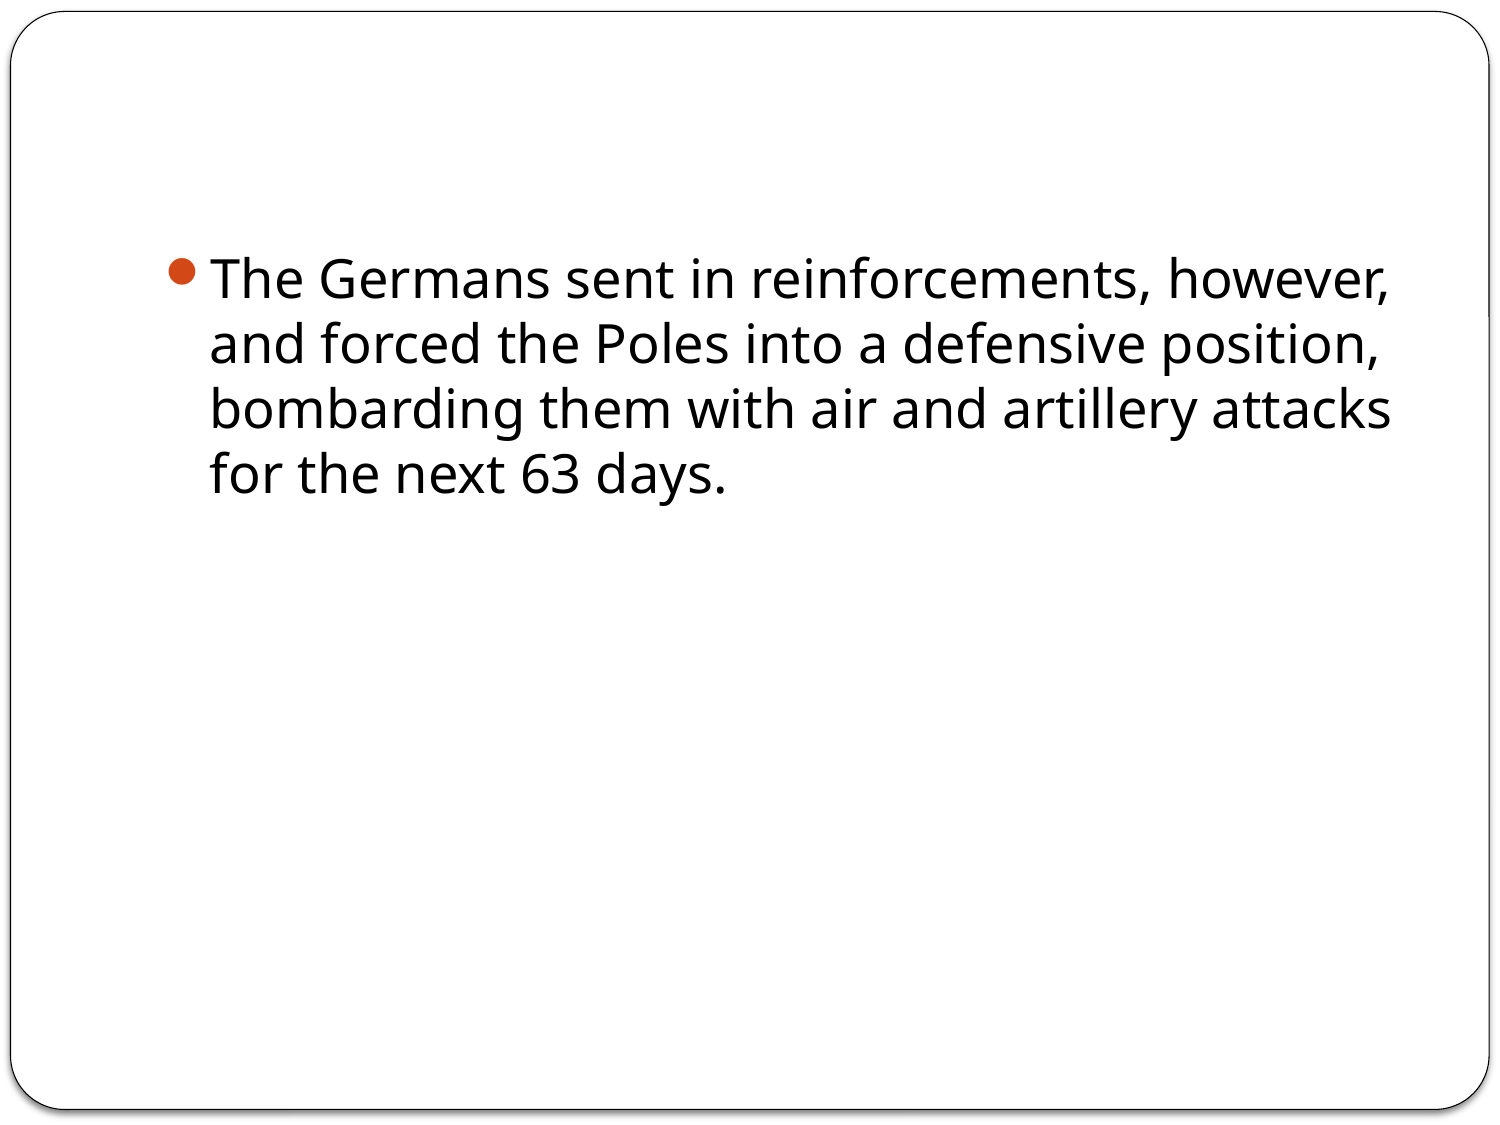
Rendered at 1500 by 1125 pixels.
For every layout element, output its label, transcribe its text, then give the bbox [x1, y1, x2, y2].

list The Germans sent in reinforcements, however, and forced the Poles into a defensive position, bombarding them with air and artillery attacks for the next 63 days. [150, 237, 1425, 988]
